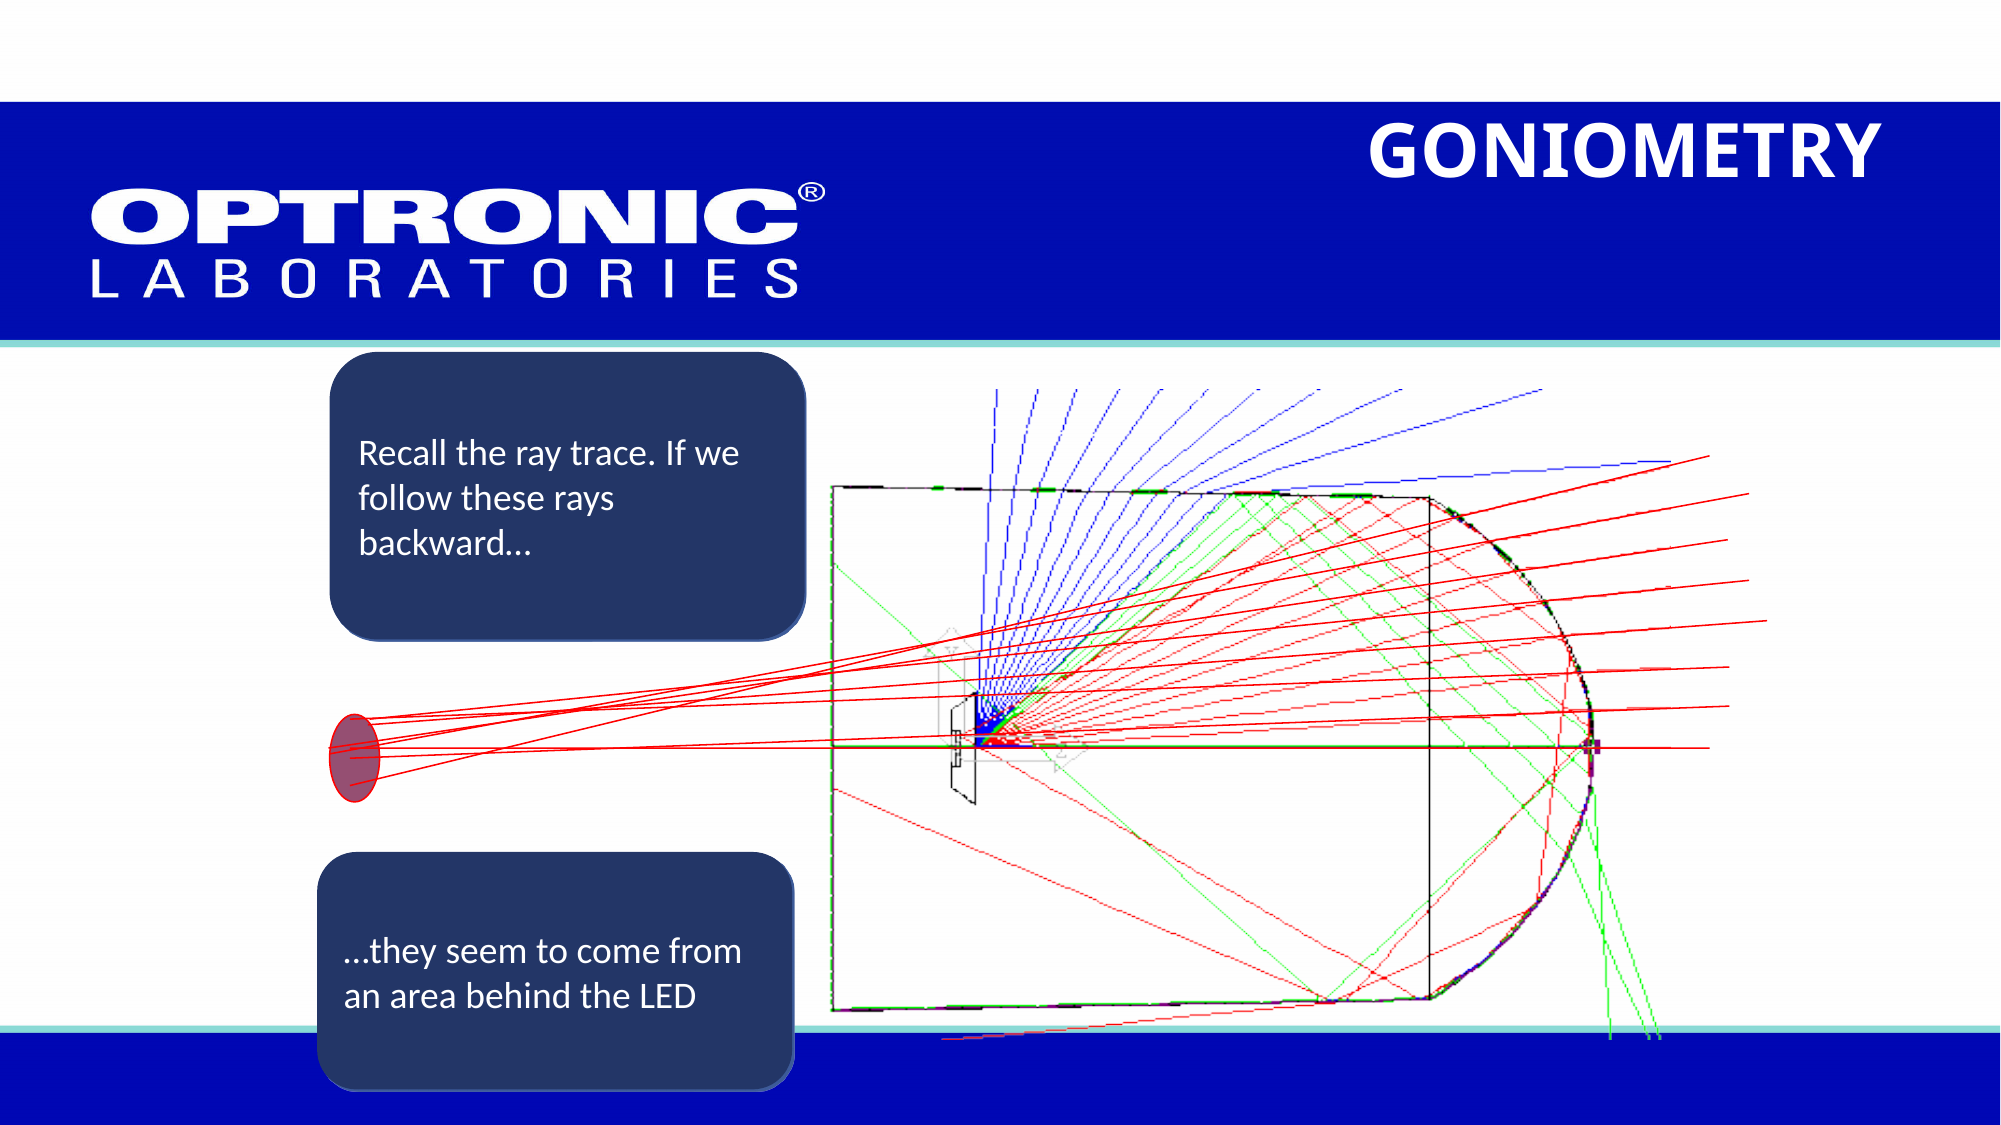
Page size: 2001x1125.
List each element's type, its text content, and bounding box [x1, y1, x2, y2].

text_box Recall the ray trace. If we follow these rays backward… [329, 351, 805, 640]
text_box …they seem to come from an area behind the LED [317, 851, 793, 1090]
picture [0, 0, 2001, 1125]
text_box [329, 714, 380, 802]
text_box GONIOMETRY [928, 39, 1898, 201]
